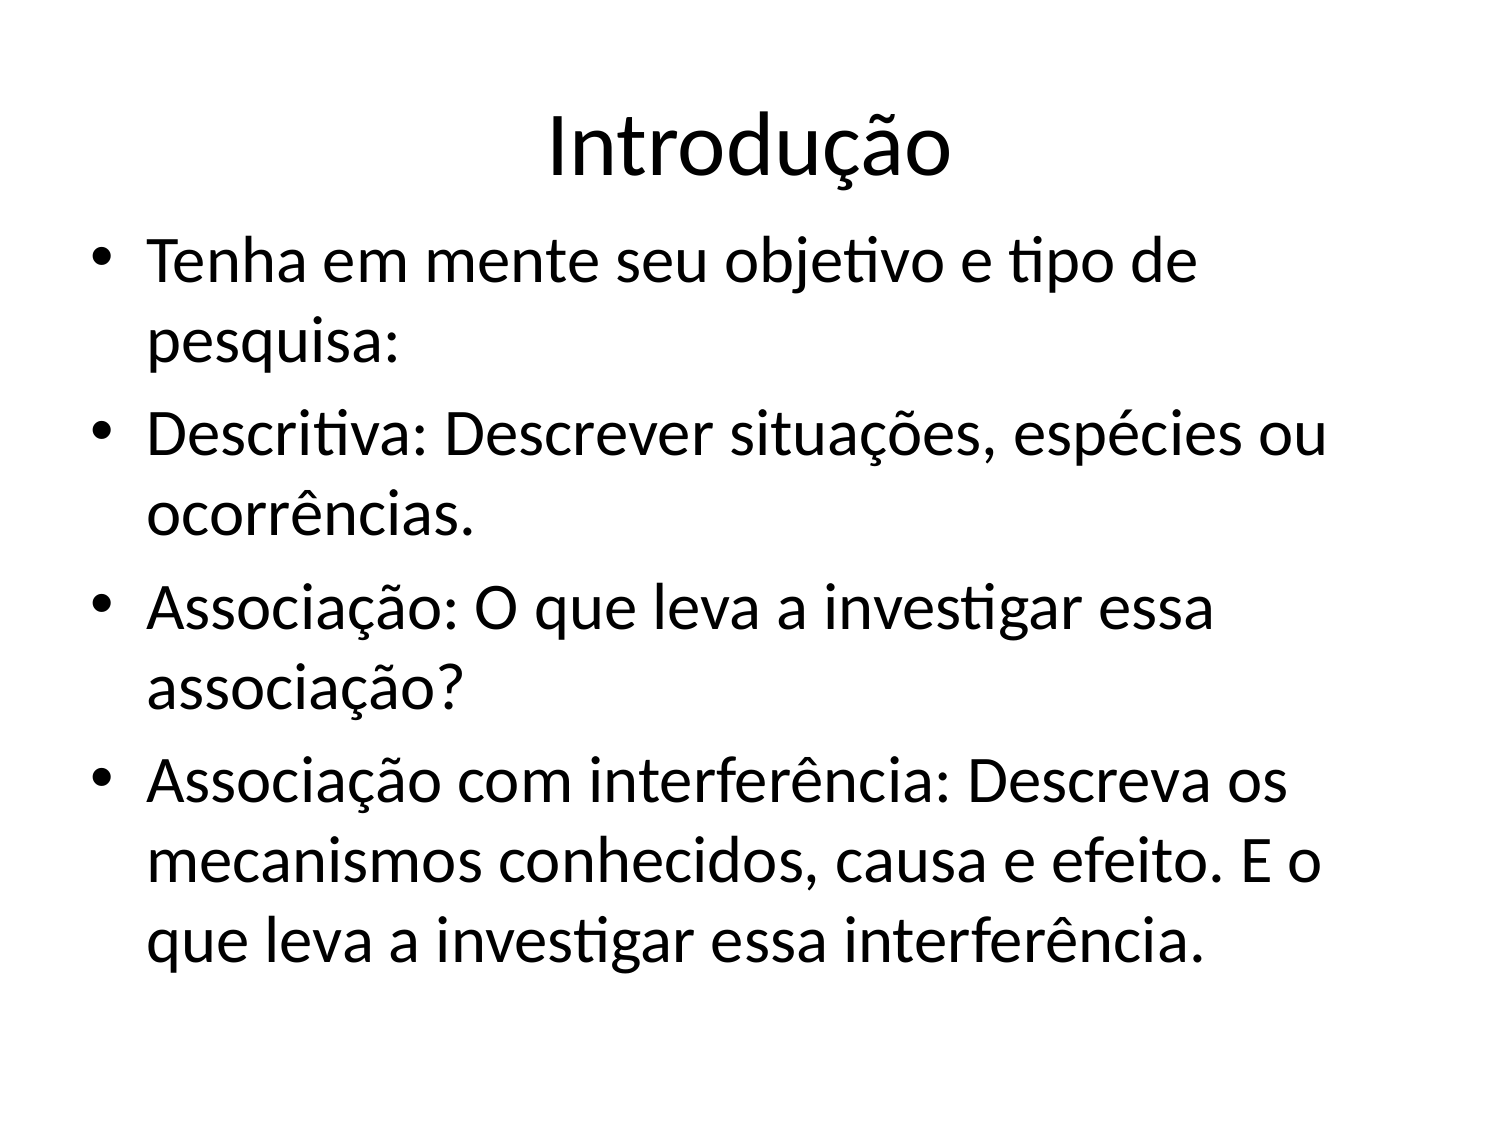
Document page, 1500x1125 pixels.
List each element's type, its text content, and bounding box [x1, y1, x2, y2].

list Tenha em mente seu objetivo e tipo de pesquisa: Descritiva: Descrever situações, espécies ou ocorrências. Associação: O que leva a investigar essa associação? Associação com interferência: Descreva os mecanismos conhecidos, causa e efeito. E o que leva a investigar essa interferência. [75, 208, 1425, 1083]
title Introdução [75, 45, 1425, 208]
